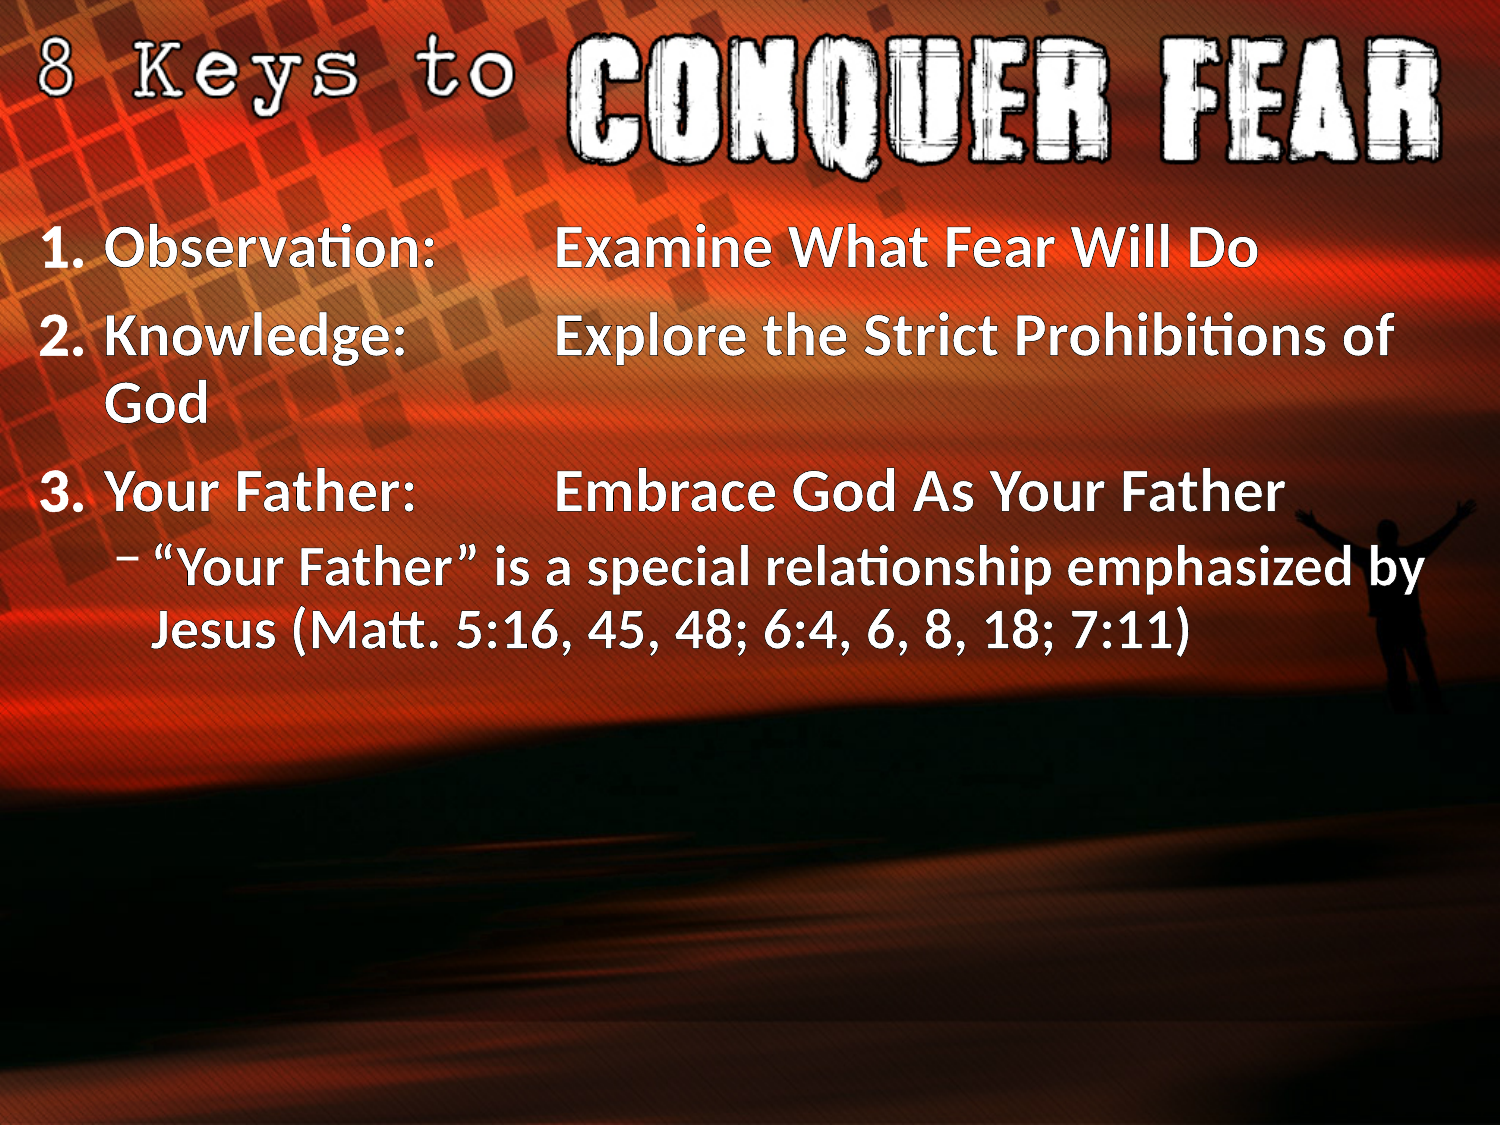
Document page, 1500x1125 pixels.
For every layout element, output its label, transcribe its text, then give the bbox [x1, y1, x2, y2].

picture [0, 0, 1500, 1125]
list Observation: Examine What Fear Will Do Knowledge: Explore the Strict Prohibitions of God Your Father: Embrace God As Your Father “Your Father” is a special relationship emphasized by Jesus (Matt. 5:16, 45, 48; 6:4, 6, 8, 18; 7:11) [23, 205, 1500, 1125]
